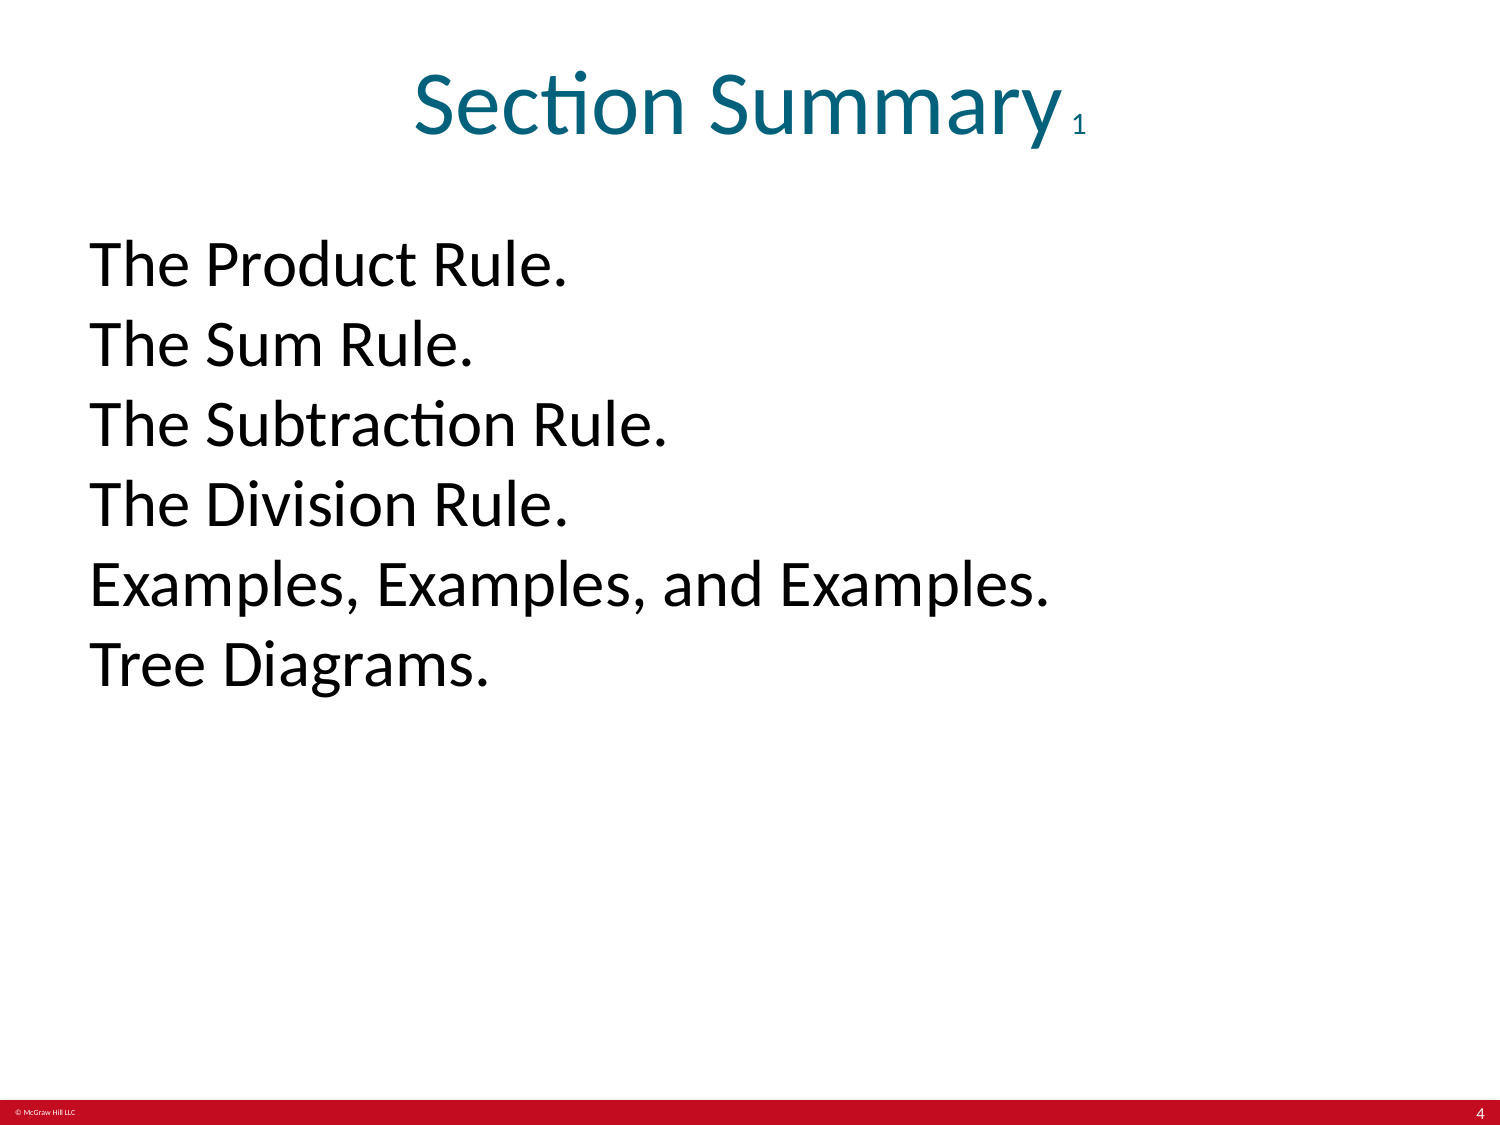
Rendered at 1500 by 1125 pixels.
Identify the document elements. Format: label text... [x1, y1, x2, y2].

list The Product Rule. The Sum Rule. The Subtraction Rule. The Division Rule. Examples, Examples, and Examples. Tree Diagrams. [75, 212, 1425, 1075]
text_box 4 [1424, 1099, 1500, 1125]
title Section Summary 1 [0, 0, 1500, 195]
